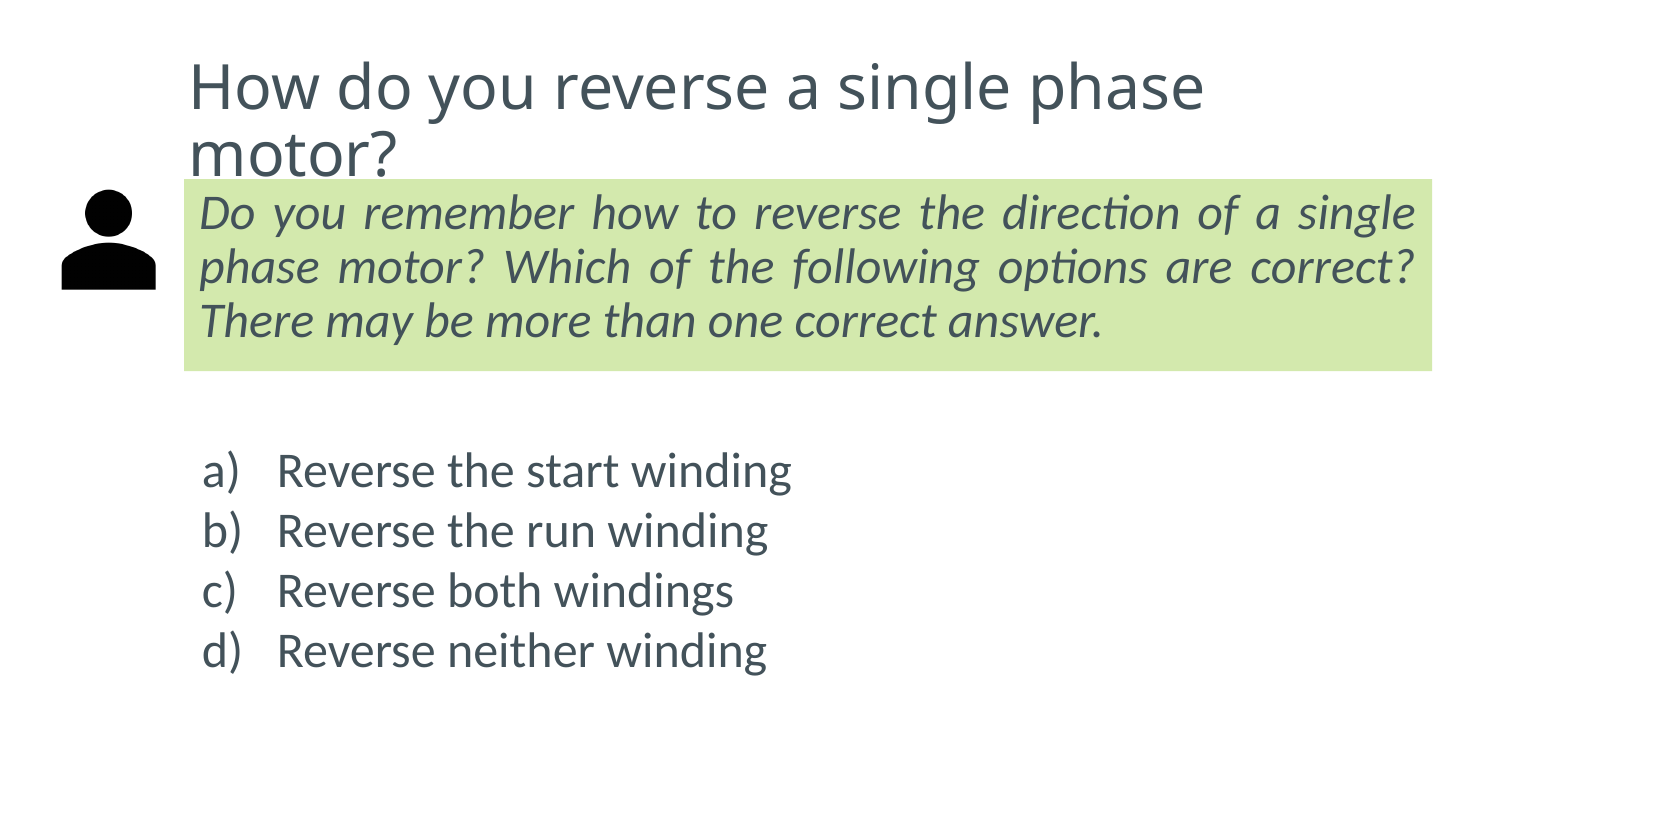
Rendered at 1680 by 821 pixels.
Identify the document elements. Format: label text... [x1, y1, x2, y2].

text_box Reverse the start winding Reverse the run winding Reverse both windings Reverse neither winding [187, 429, 808, 685]
title How do you reverse a single phase motor? [173, 43, 1433, 203]
list Do you remember how to reverse the direction of a single phase motor? Which of the following options are correct? There may be more than one correct answer. [184, 179, 1433, 372]
picture [38, 169, 179, 310]
